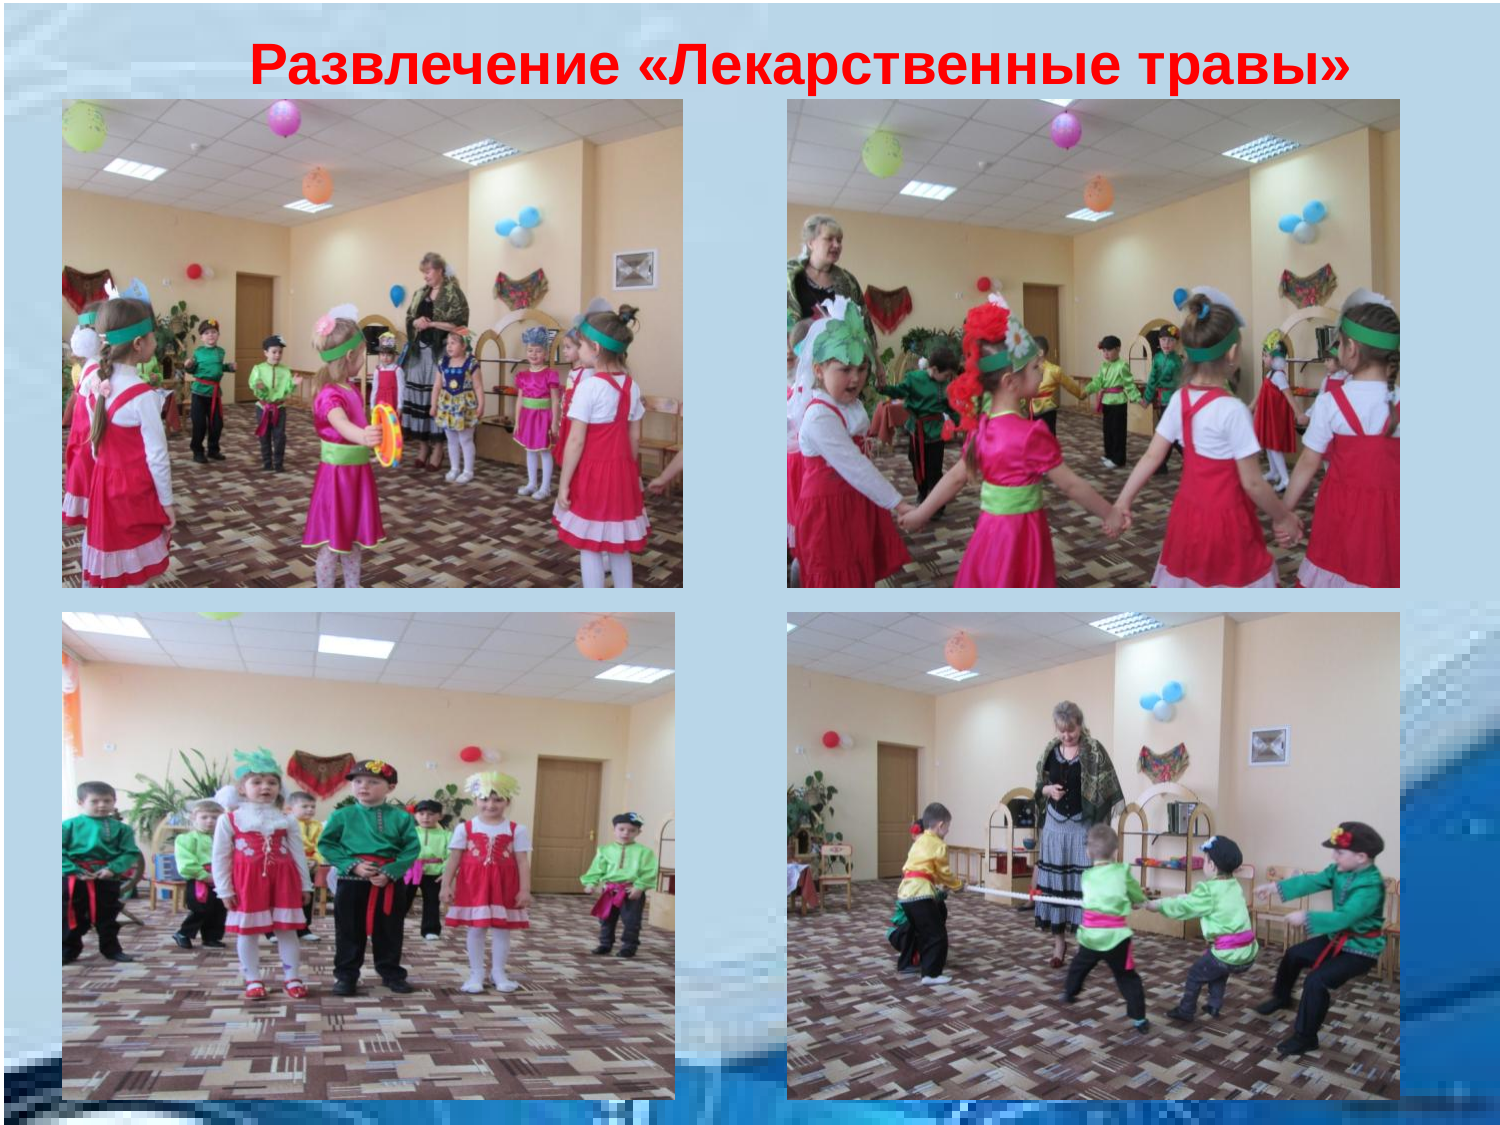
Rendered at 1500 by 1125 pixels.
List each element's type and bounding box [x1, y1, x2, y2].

picture [787, 612, 1401, 1101]
picture [787, 99, 1401, 588]
list [0, 0, 1500, 1125]
picture [62, 99, 683, 588]
picture [62, 612, 676, 1101]
